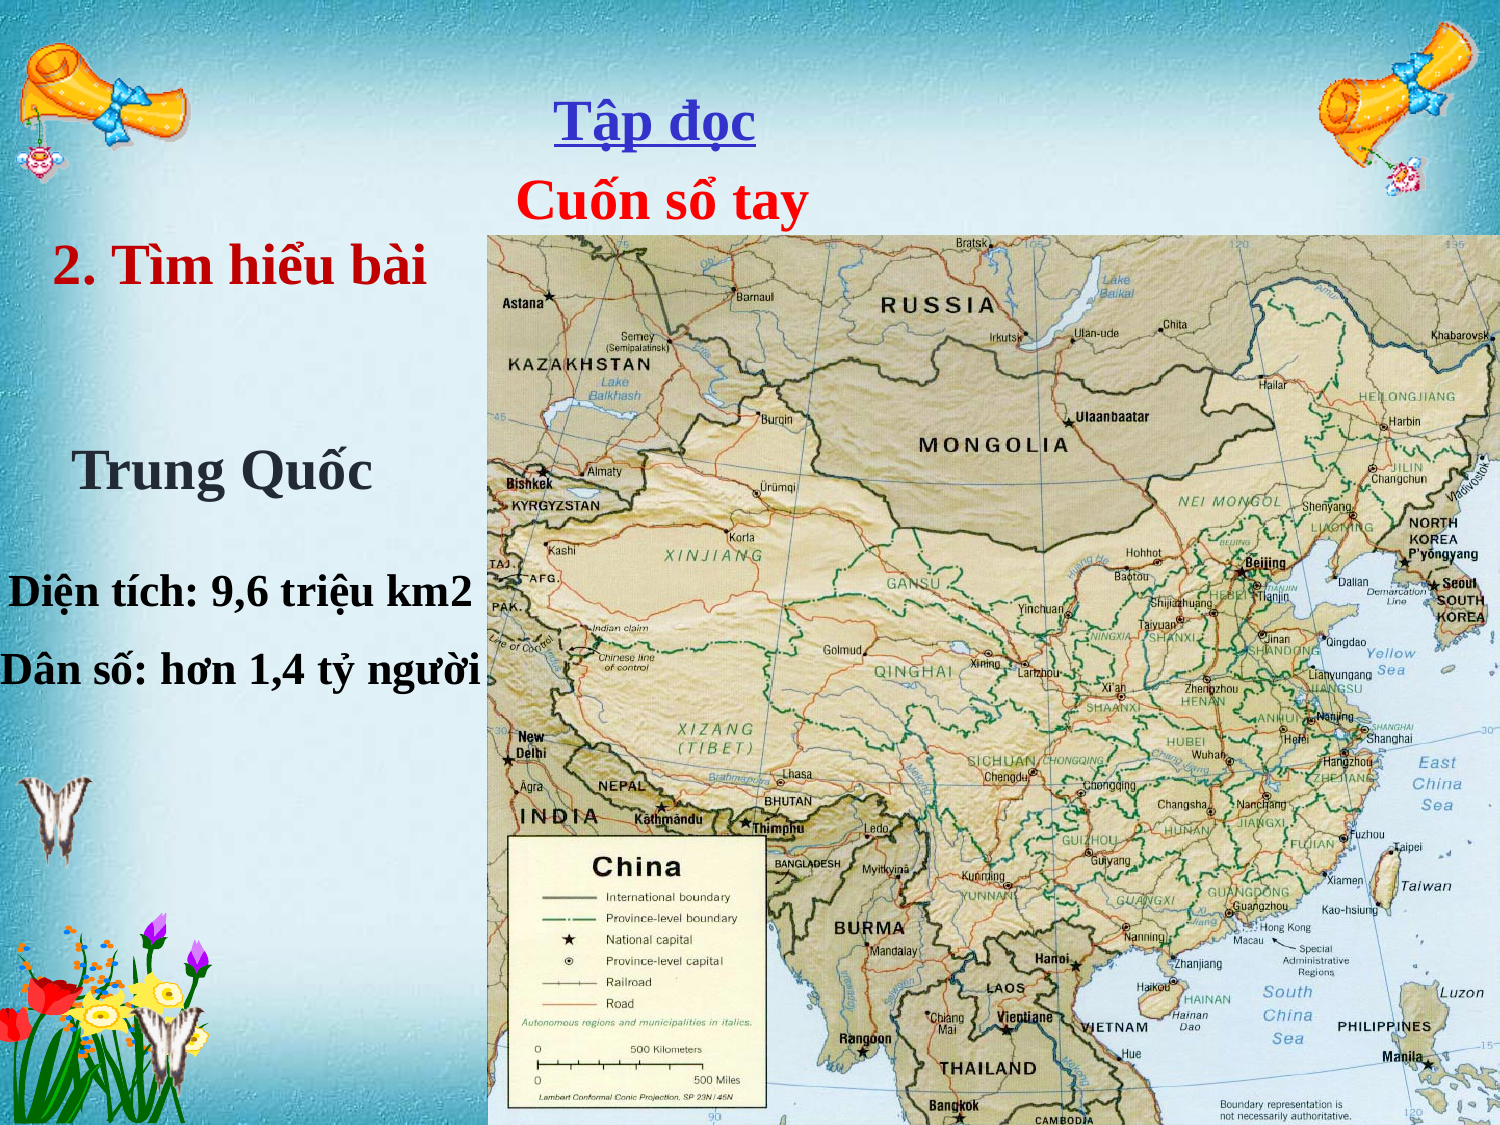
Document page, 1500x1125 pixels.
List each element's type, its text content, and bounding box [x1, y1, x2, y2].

text_box Tập đọc [387, 75, 938, 160]
text_box Diện tích: 9,6 triệu km2 Dân số: hơn 1,4 tỷ người [0, 553, 487, 701]
picture [0, 0, 1500, 1125]
text_box 2. Tìm hiểu bài [28, 218, 453, 304]
text_box Cuốn sổ tay [366, 153, 959, 239]
text_box Trung Quốc [9, 423, 435, 509]
